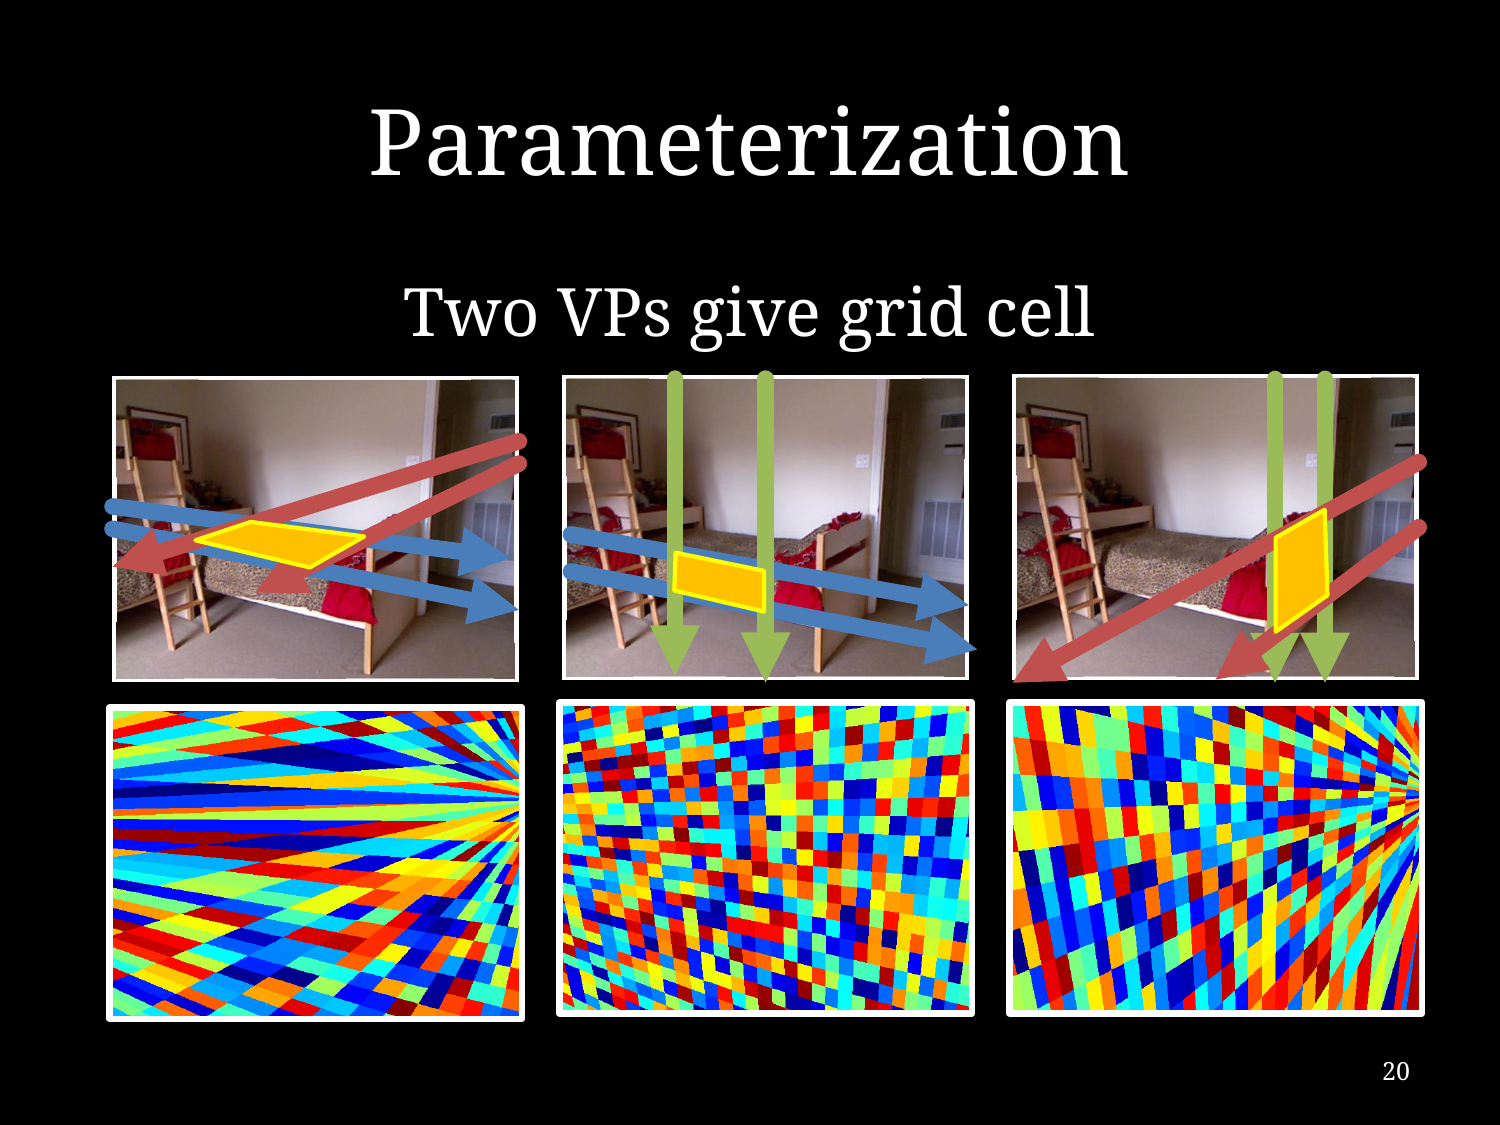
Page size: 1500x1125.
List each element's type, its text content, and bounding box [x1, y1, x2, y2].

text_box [112, 376, 520, 682]
slide_number 20 [1074, 1042, 1425, 1103]
picture [112, 710, 520, 1016]
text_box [562, 375, 978, 683]
list Two VPs give grid cell [75, 262, 1425, 1005]
picture [562, 705, 970, 1011]
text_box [1012, 374, 1419, 683]
picture [1012, 705, 1420, 1011]
title Parameterization [75, 45, 1425, 233]
